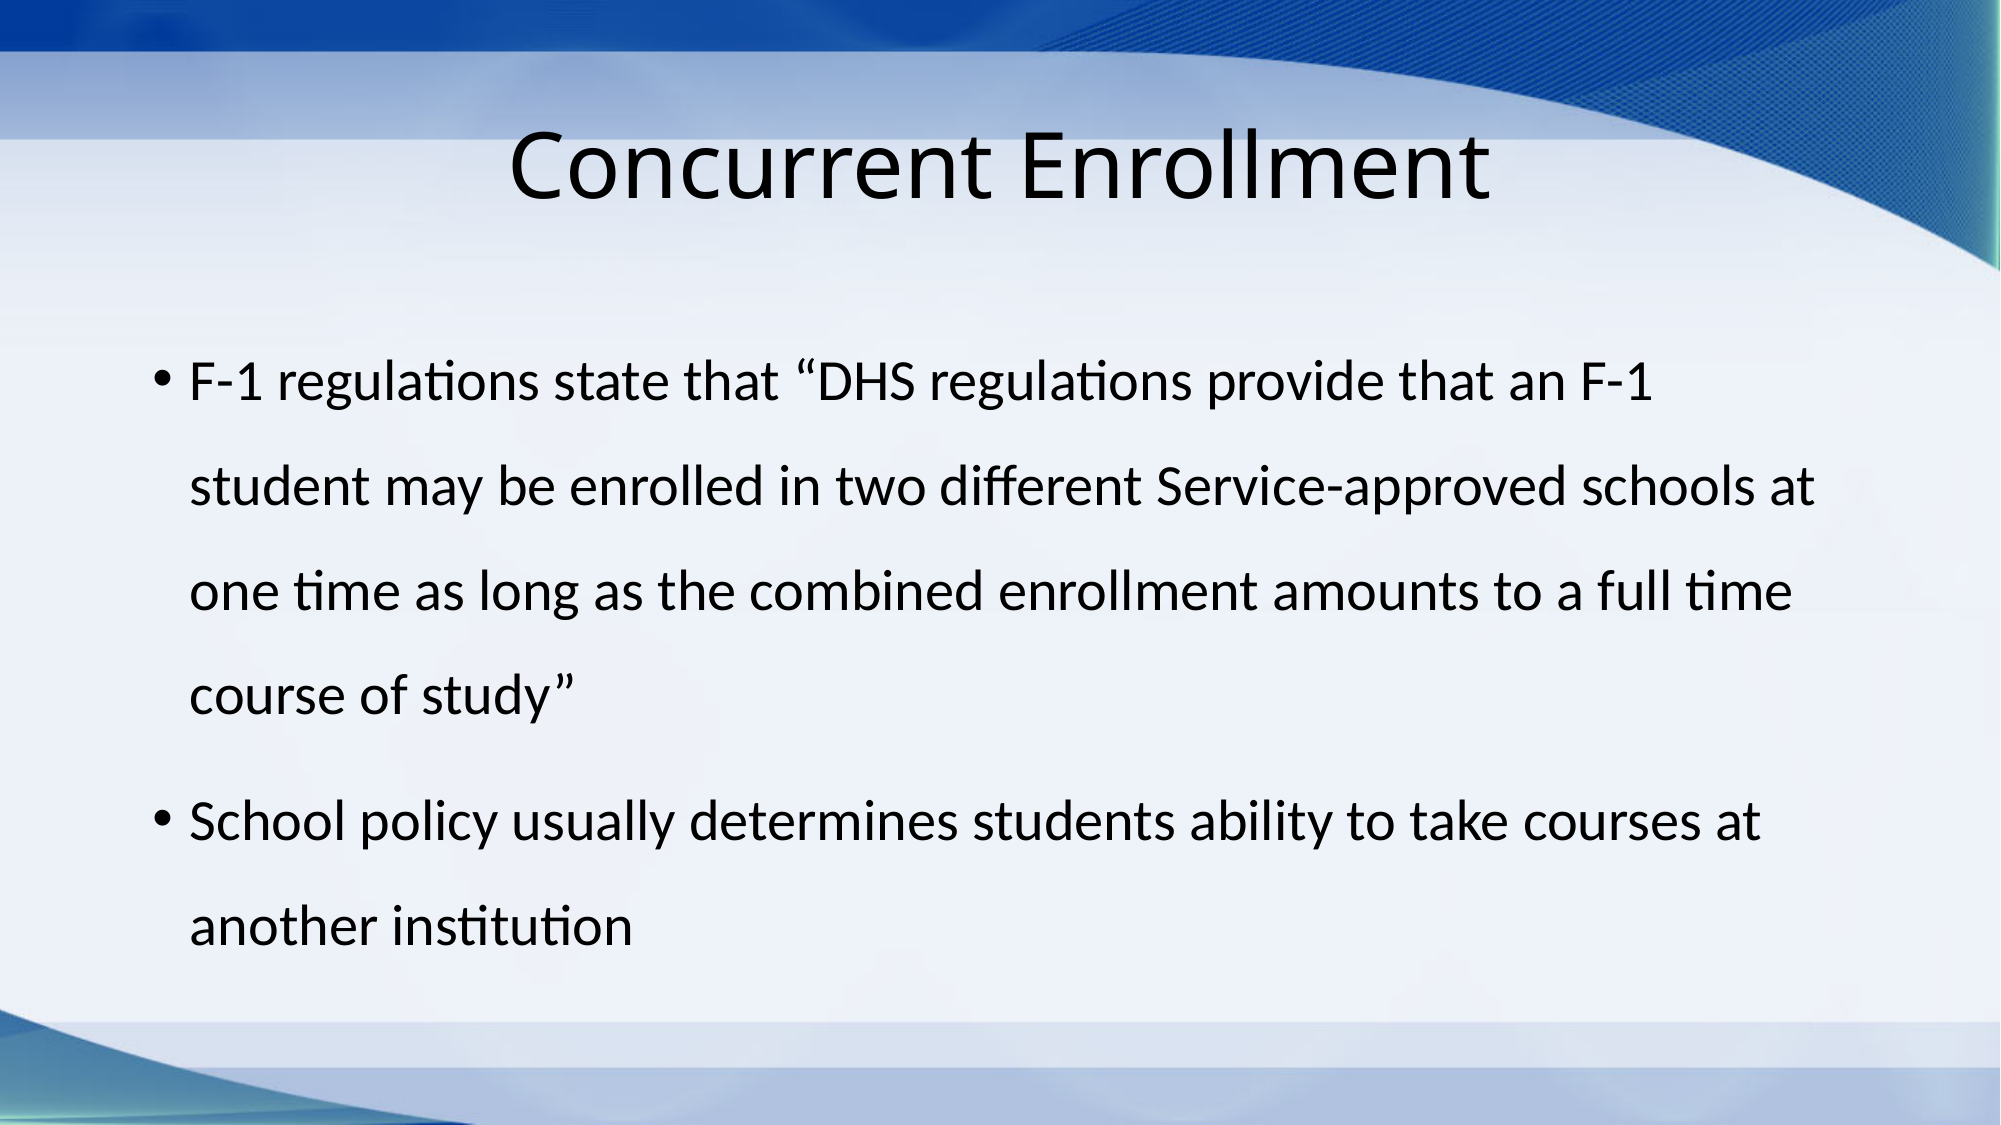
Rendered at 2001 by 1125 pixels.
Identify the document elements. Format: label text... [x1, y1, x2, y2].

picture [0, 0, 2001, 1125]
list F-1 regulations state that “DHS regulations provide that an F-1 student may be enrolled in two different Service-approved schools at one time as long as the combined enrollment amounts to a full time course of study” School policy usually determines students ability to take courses at another institution [137, 299, 1863, 1014]
title Concurrent Enrollment [137, 59, 1863, 278]
